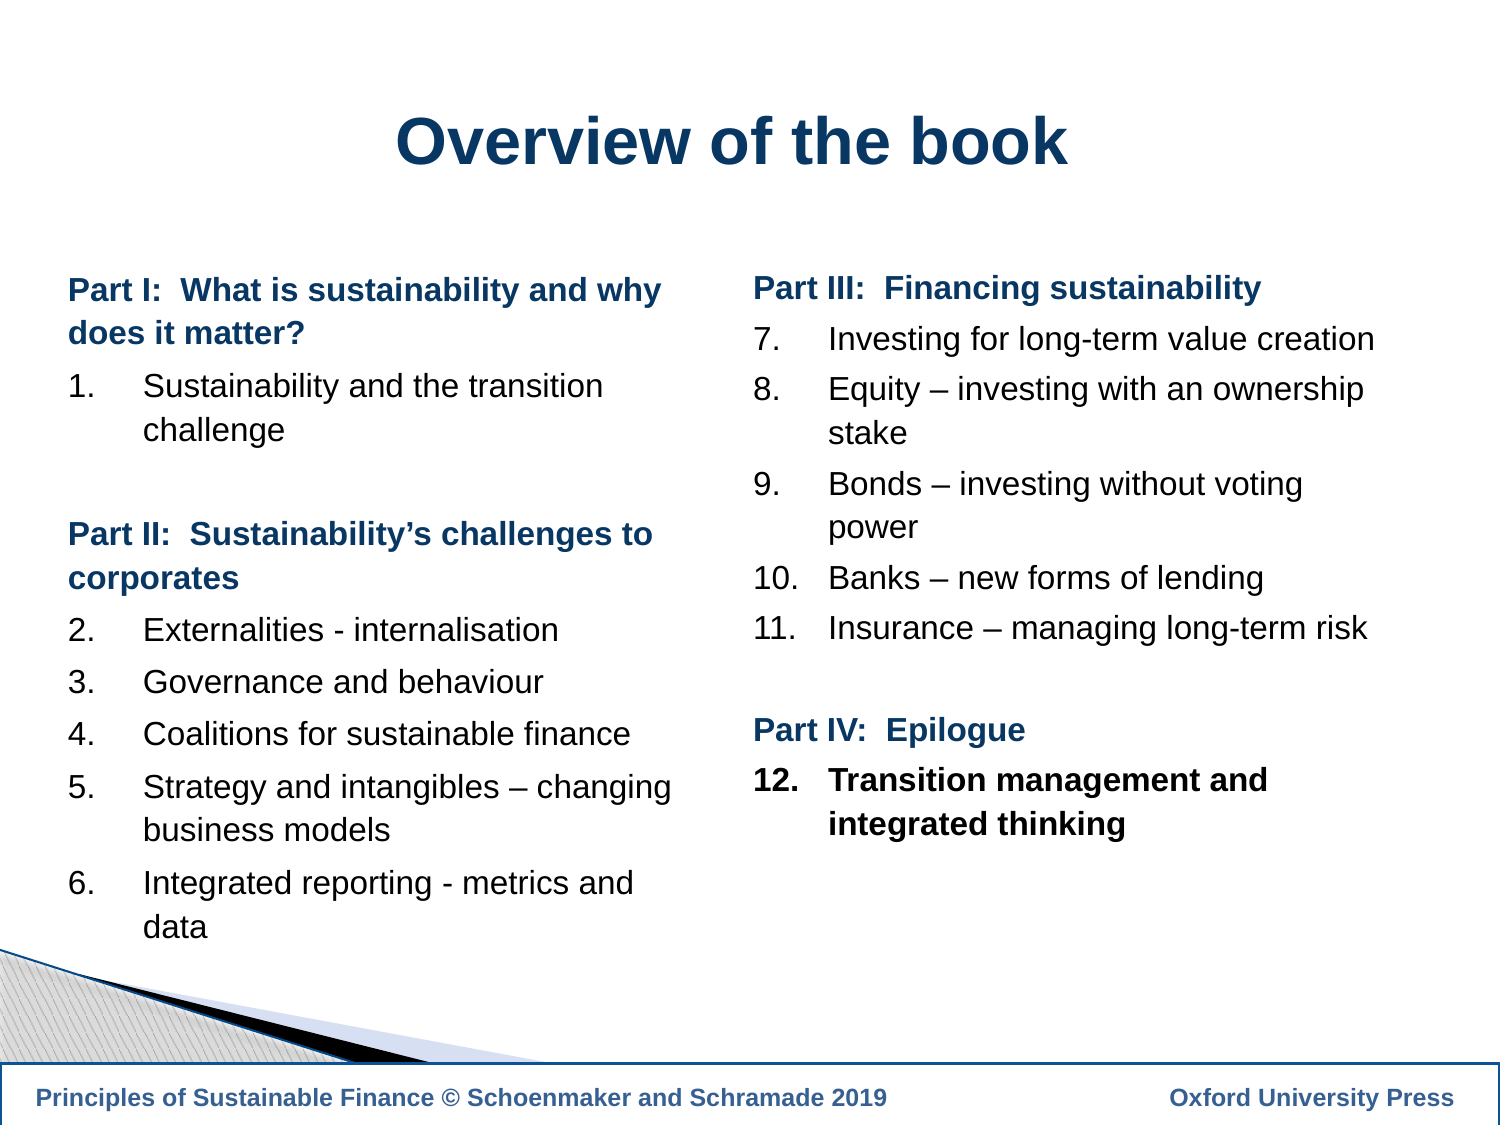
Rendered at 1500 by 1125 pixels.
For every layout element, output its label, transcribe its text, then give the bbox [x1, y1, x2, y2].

text_box Principles of Sustainable Finance © Schoenmaker and Schramade 2019 Oxford University Press [0, 1063, 1500, 1125]
text_box Overview of the book [112, 89, 1353, 197]
list Part I: What is sustainability and why does it matter? Sustainability and the transition challenge Part II: Sustainability’s challenges to corporates Externalities - internalisation Governance and behaviour Coalitions for sustainable finance Strategy and intangibles – changing business models Integrated reporting - metrics and data [53, 208, 691, 929]
text_box Part III: Financing sustainability Investing for long-term value creation Equity – investing with an ownership stake Bonds – investing without voting power Banks – new forms of lending Insurance – managing long-term risk Part IV: Epilogue Transition management and integrated thinking [738, 208, 1412, 953]
slide_number 2 [1116, 1059, 1467, 1063]
